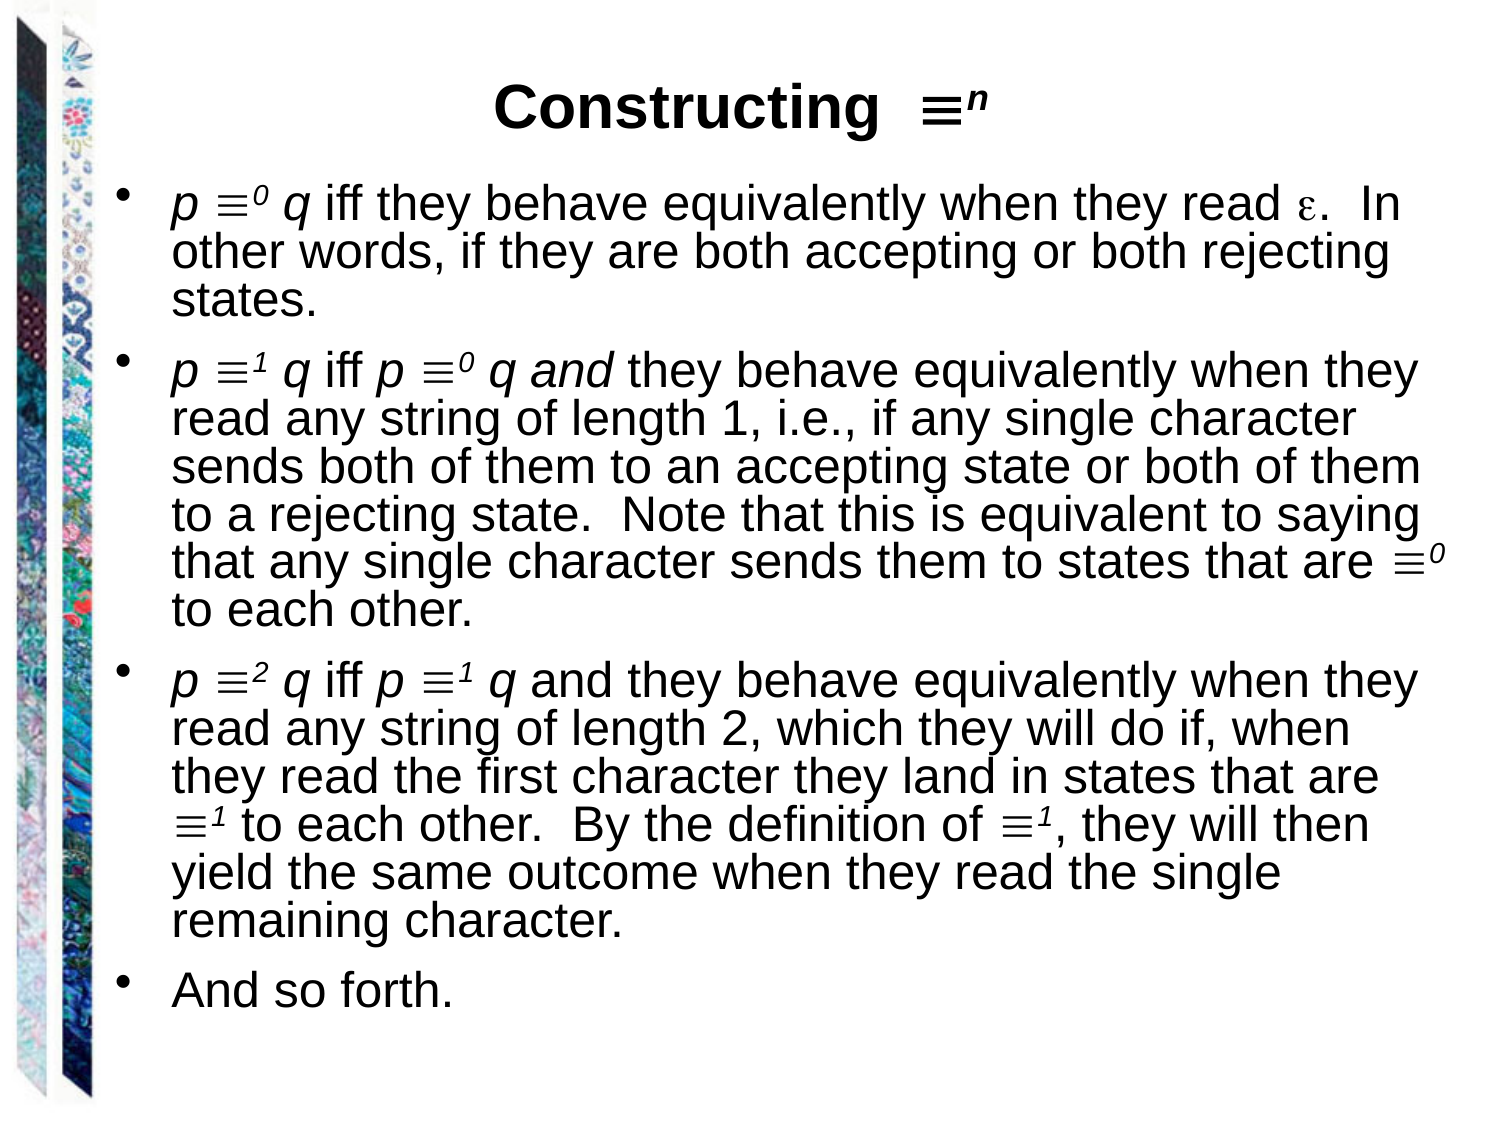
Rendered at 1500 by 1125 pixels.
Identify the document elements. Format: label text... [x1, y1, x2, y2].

title Constructing n [75, 45, 1425, 163]
picture [0, 0, 1500, 1125]
list p 0 q iff they behave equivalently when they read . In other words, if they are both accepting or both rejecting states. p 1 q iff p 0 q and they behave equivalently when they read any string of length 1, i.e., if any single character sends both of them to an accepting state or both of them to a rejecting state. Note that this is equivalent to saying that any single character sends them to states that are 0 to each other. p 2 q iff p 1 q and they behave equivalently when they read any string of length 2, which they will do if, when they read the first character they land in states that are 1 to each other. By the definition of 1, they will then yield the same outcome when they read the single remaining character. And so forth. [99, 174, 1463, 1075]
